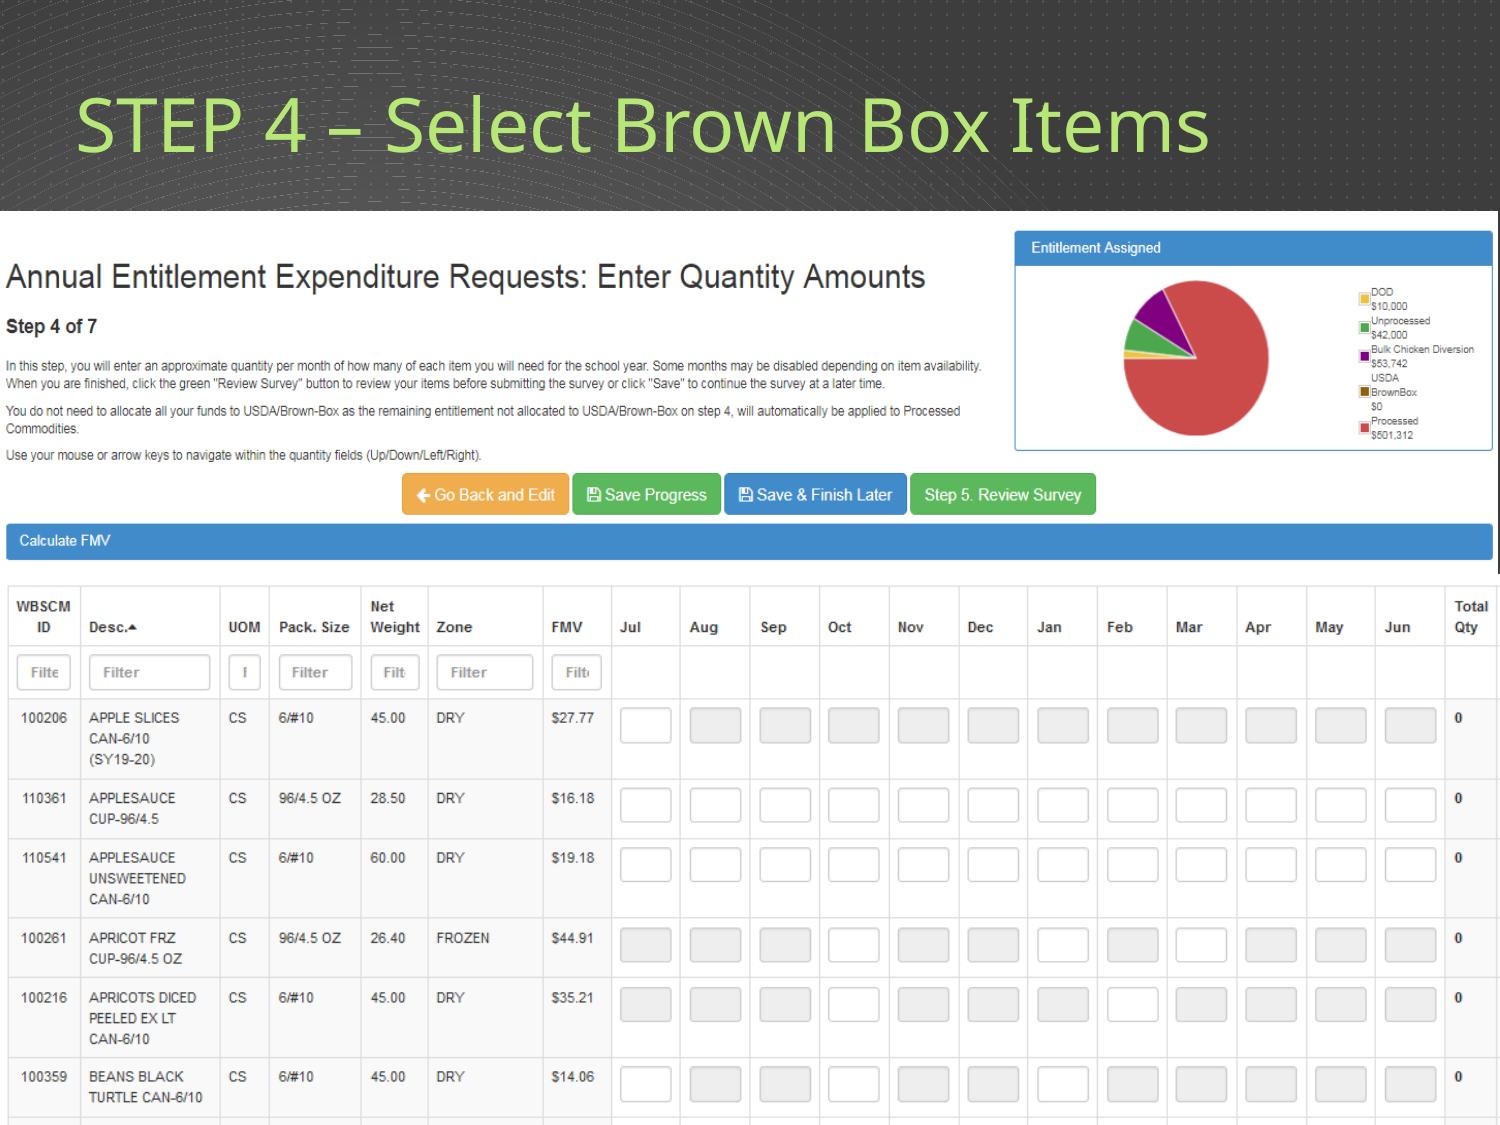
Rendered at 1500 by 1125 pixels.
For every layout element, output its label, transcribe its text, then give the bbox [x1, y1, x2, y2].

picture [0, 212, 1500, 1125]
title Step 4 – Select Brown Box Items [75, 28, 1425, 212]
